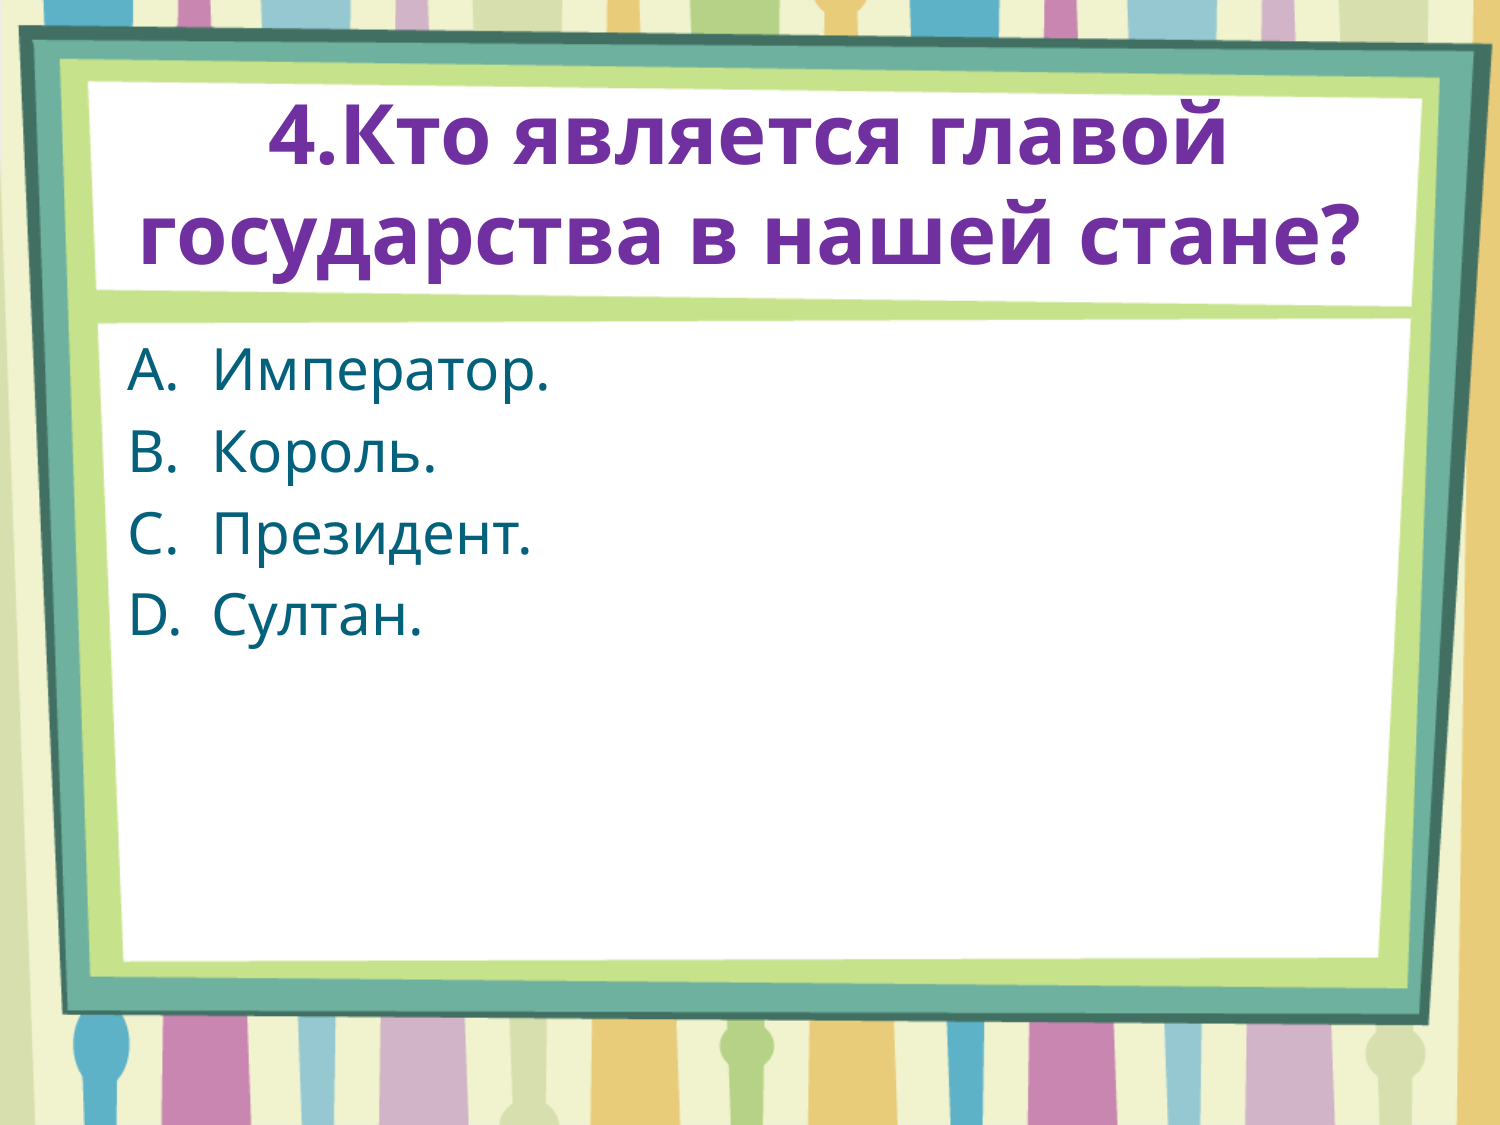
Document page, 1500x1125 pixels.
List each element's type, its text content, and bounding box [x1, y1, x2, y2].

picture [0, 0, 1500, 1125]
list Император. Король. Президент. Султан. [112, 324, 1401, 1006]
title 4.Кто является главой государства в нашей стане? [74, 87, 1426, 276]
